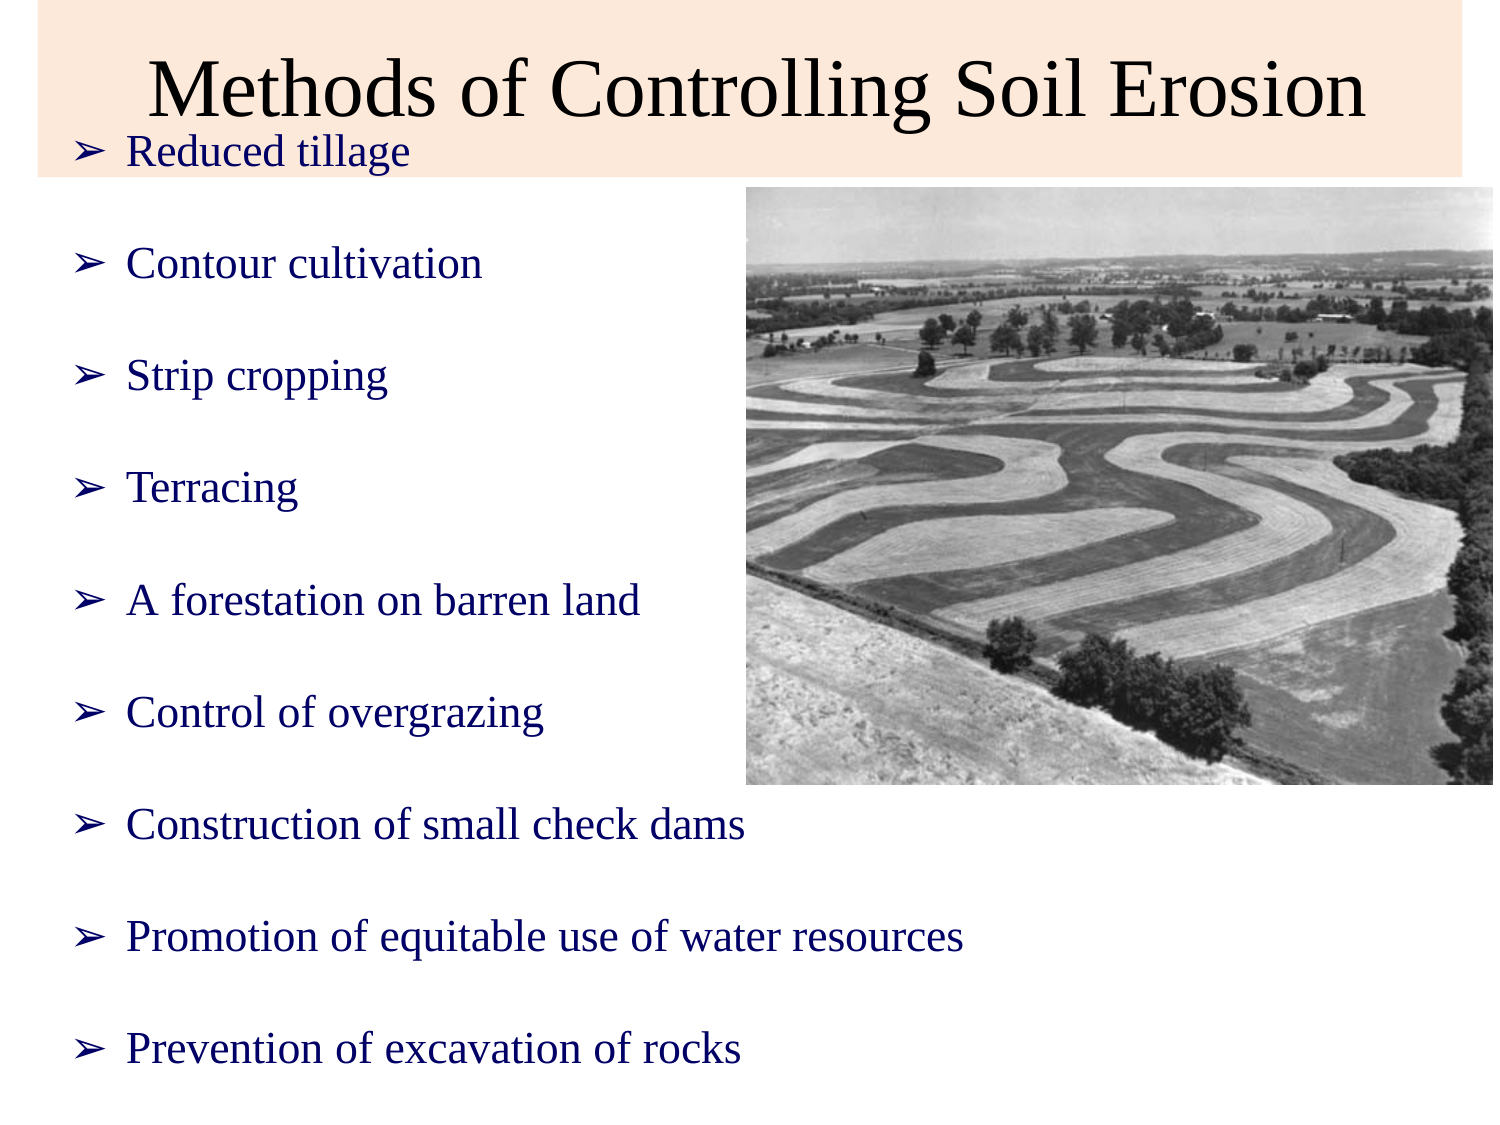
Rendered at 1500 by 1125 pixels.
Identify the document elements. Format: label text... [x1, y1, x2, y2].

text_box Reduced tillage Contour cultivation Strip cropping Terracing A forestation on barren land Control of overgrazing Construction of small check dams Promotion of equitable use of water resources Prevention of excavation of rocks [50, 118, 975, 1074]
picture [746, 186, 1493, 786]
title Methods of Controlling Soil Erosion [37, 0, 1463, 178]
